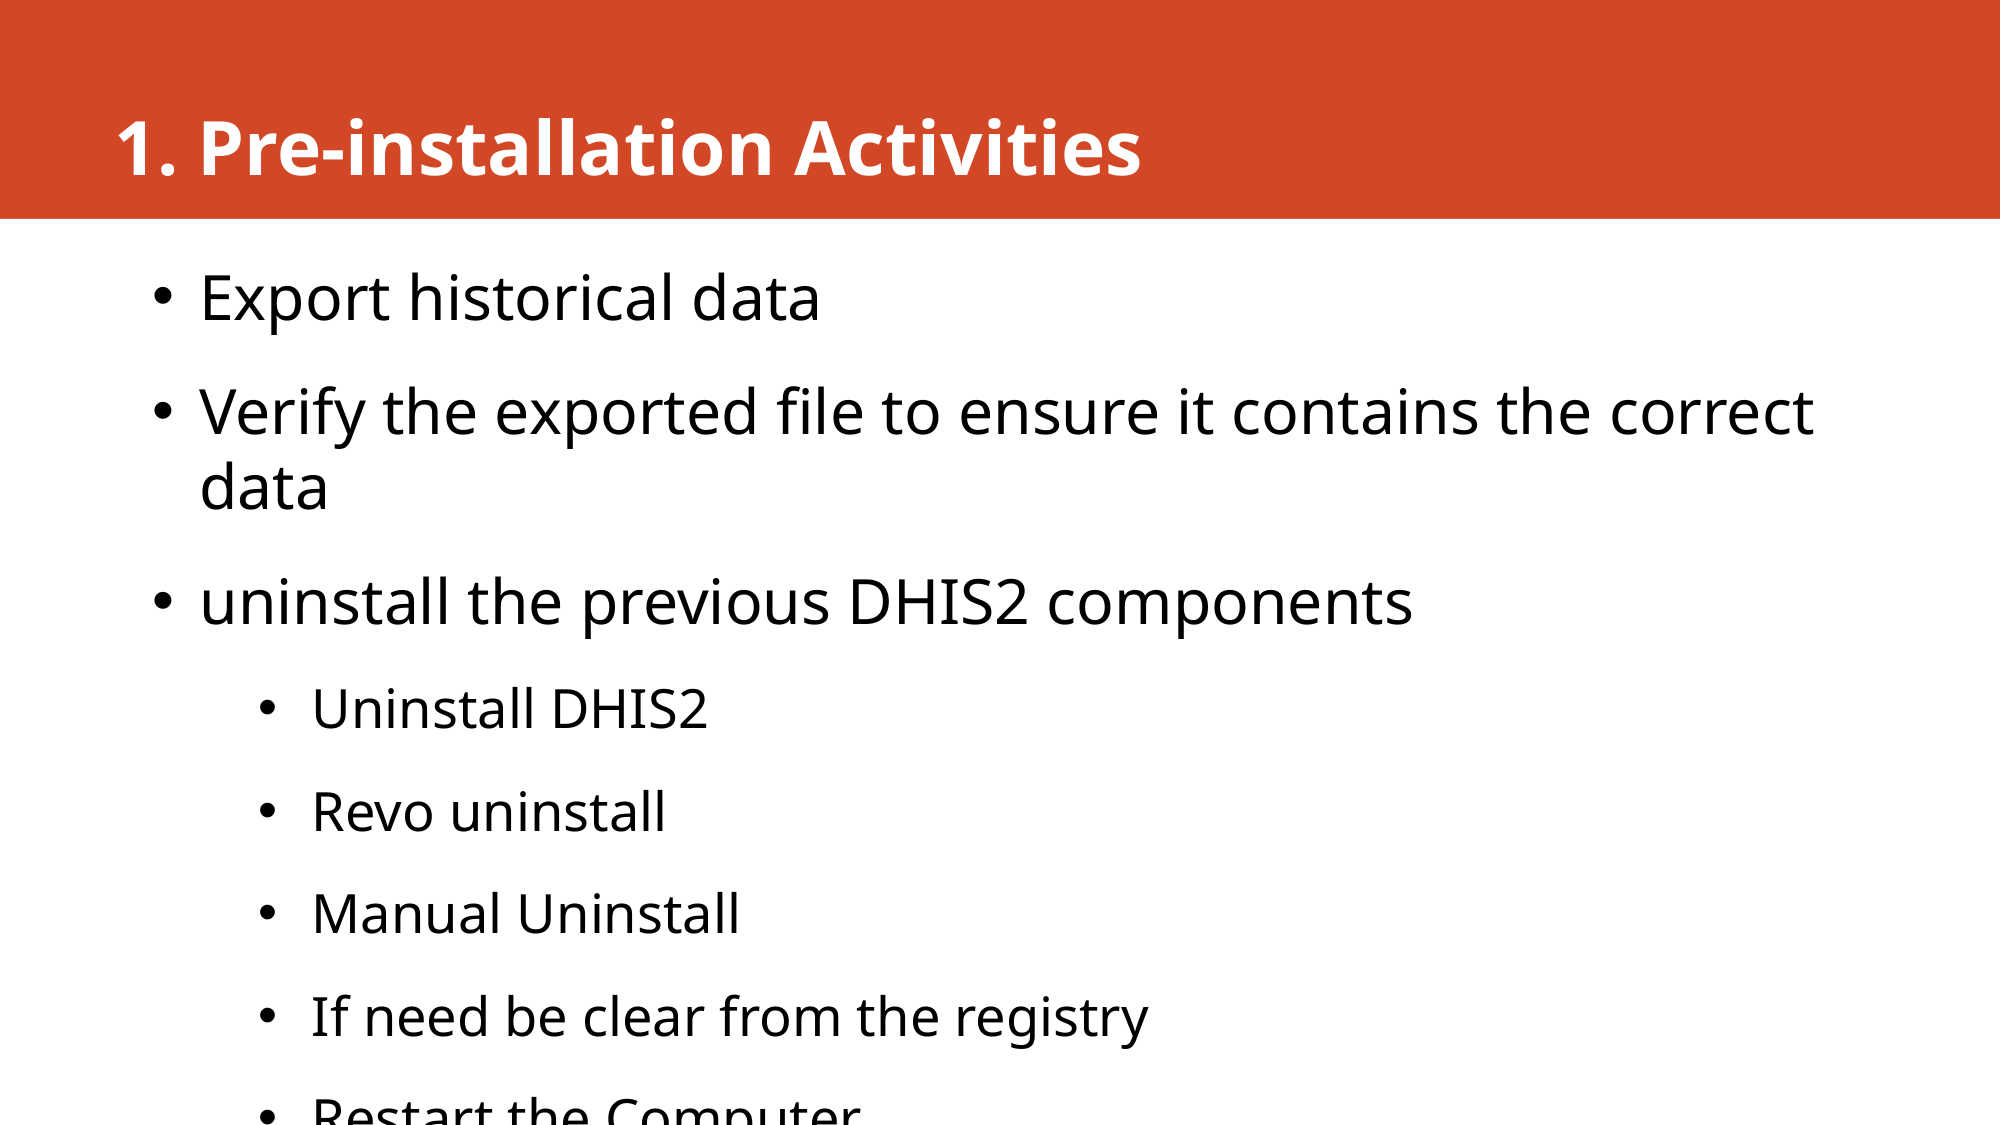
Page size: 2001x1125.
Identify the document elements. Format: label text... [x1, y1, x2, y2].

title 1. Pre-installation Activities [99, 0, 1863, 199]
list Export historical data Verify the exported file to ensure it contains the correct data uninstall the previous DHIS2 components Uninstall DHIS2 Revo uninstall Manual Uninstall If need be clear from the registry Restart the Computer [137, 249, 1901, 980]
